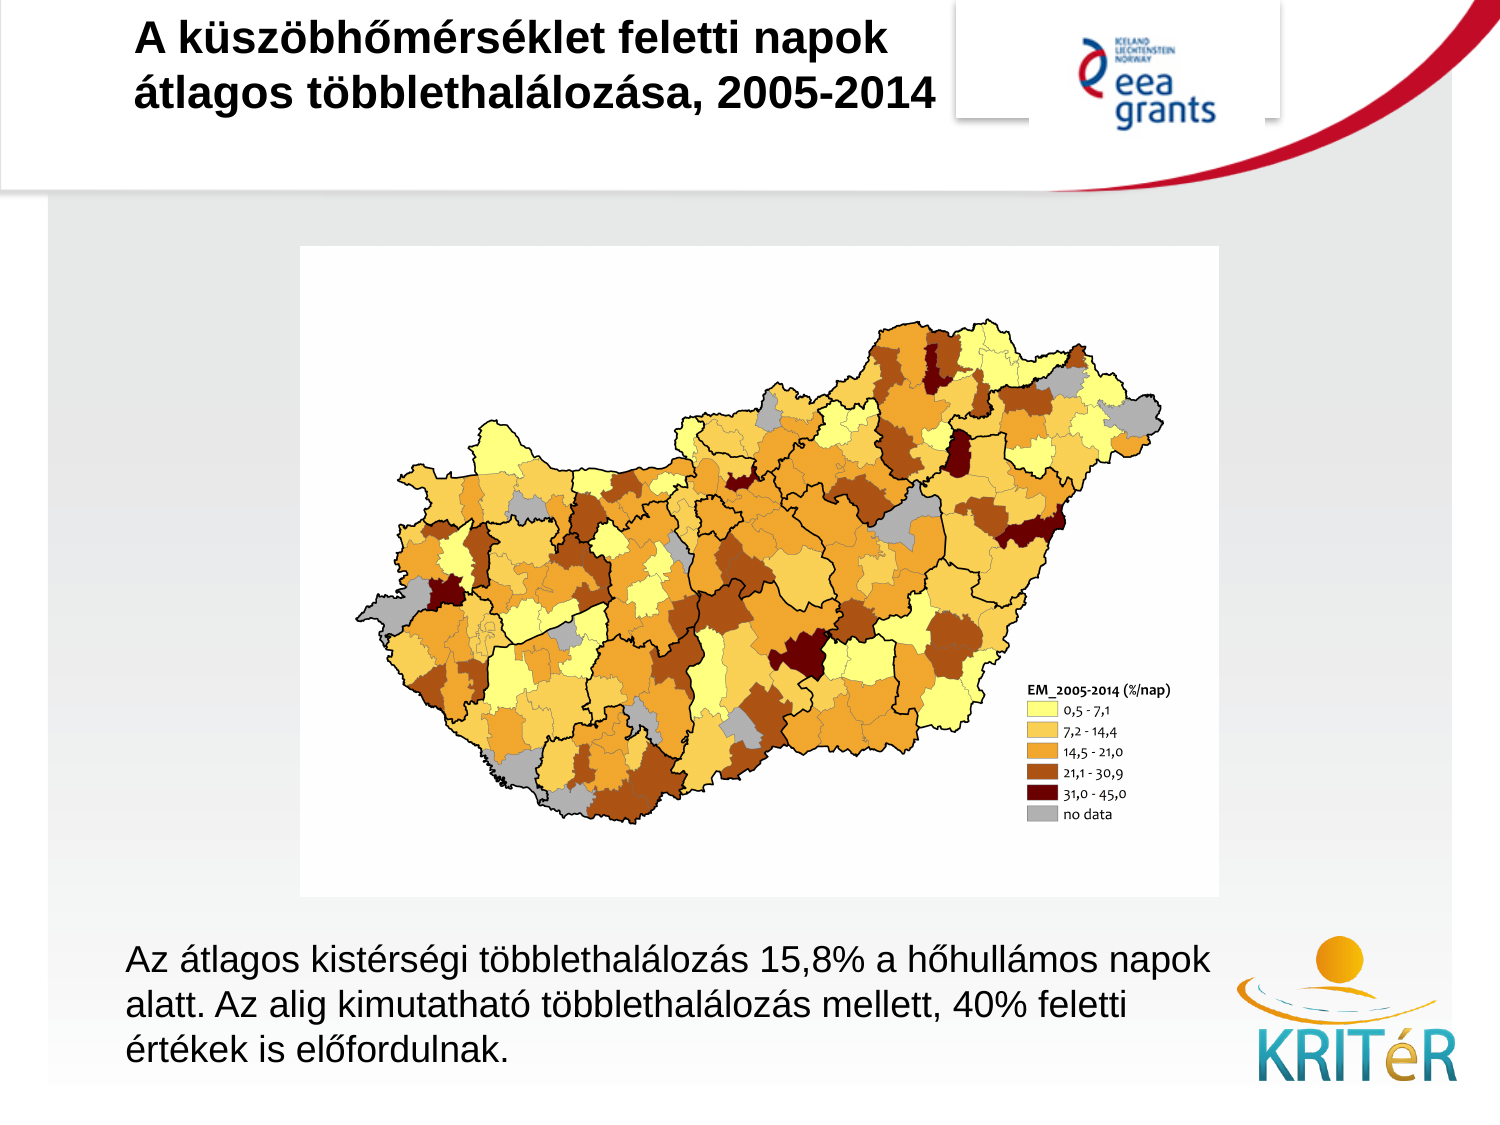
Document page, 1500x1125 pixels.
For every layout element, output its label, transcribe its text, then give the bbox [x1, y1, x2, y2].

text_box Az átlagos kistérségi többlethalálozás 15,8% a hőhullámos napok alatt. Az alig kimutatható többlethalálozás mellett, 40% feletti értékek is előfordulnak. [110, 927, 1238, 1078]
text_box A küszöbhőmérséklet feletti napok átlagos többlethalálozása, 2005-2014 [119, 0, 952, 125]
picture [300, 246, 1219, 897]
text_box [956, 0, 1280, 118]
picture [1029, 25, 1265, 142]
picture [1236, 935, 1457, 1082]
